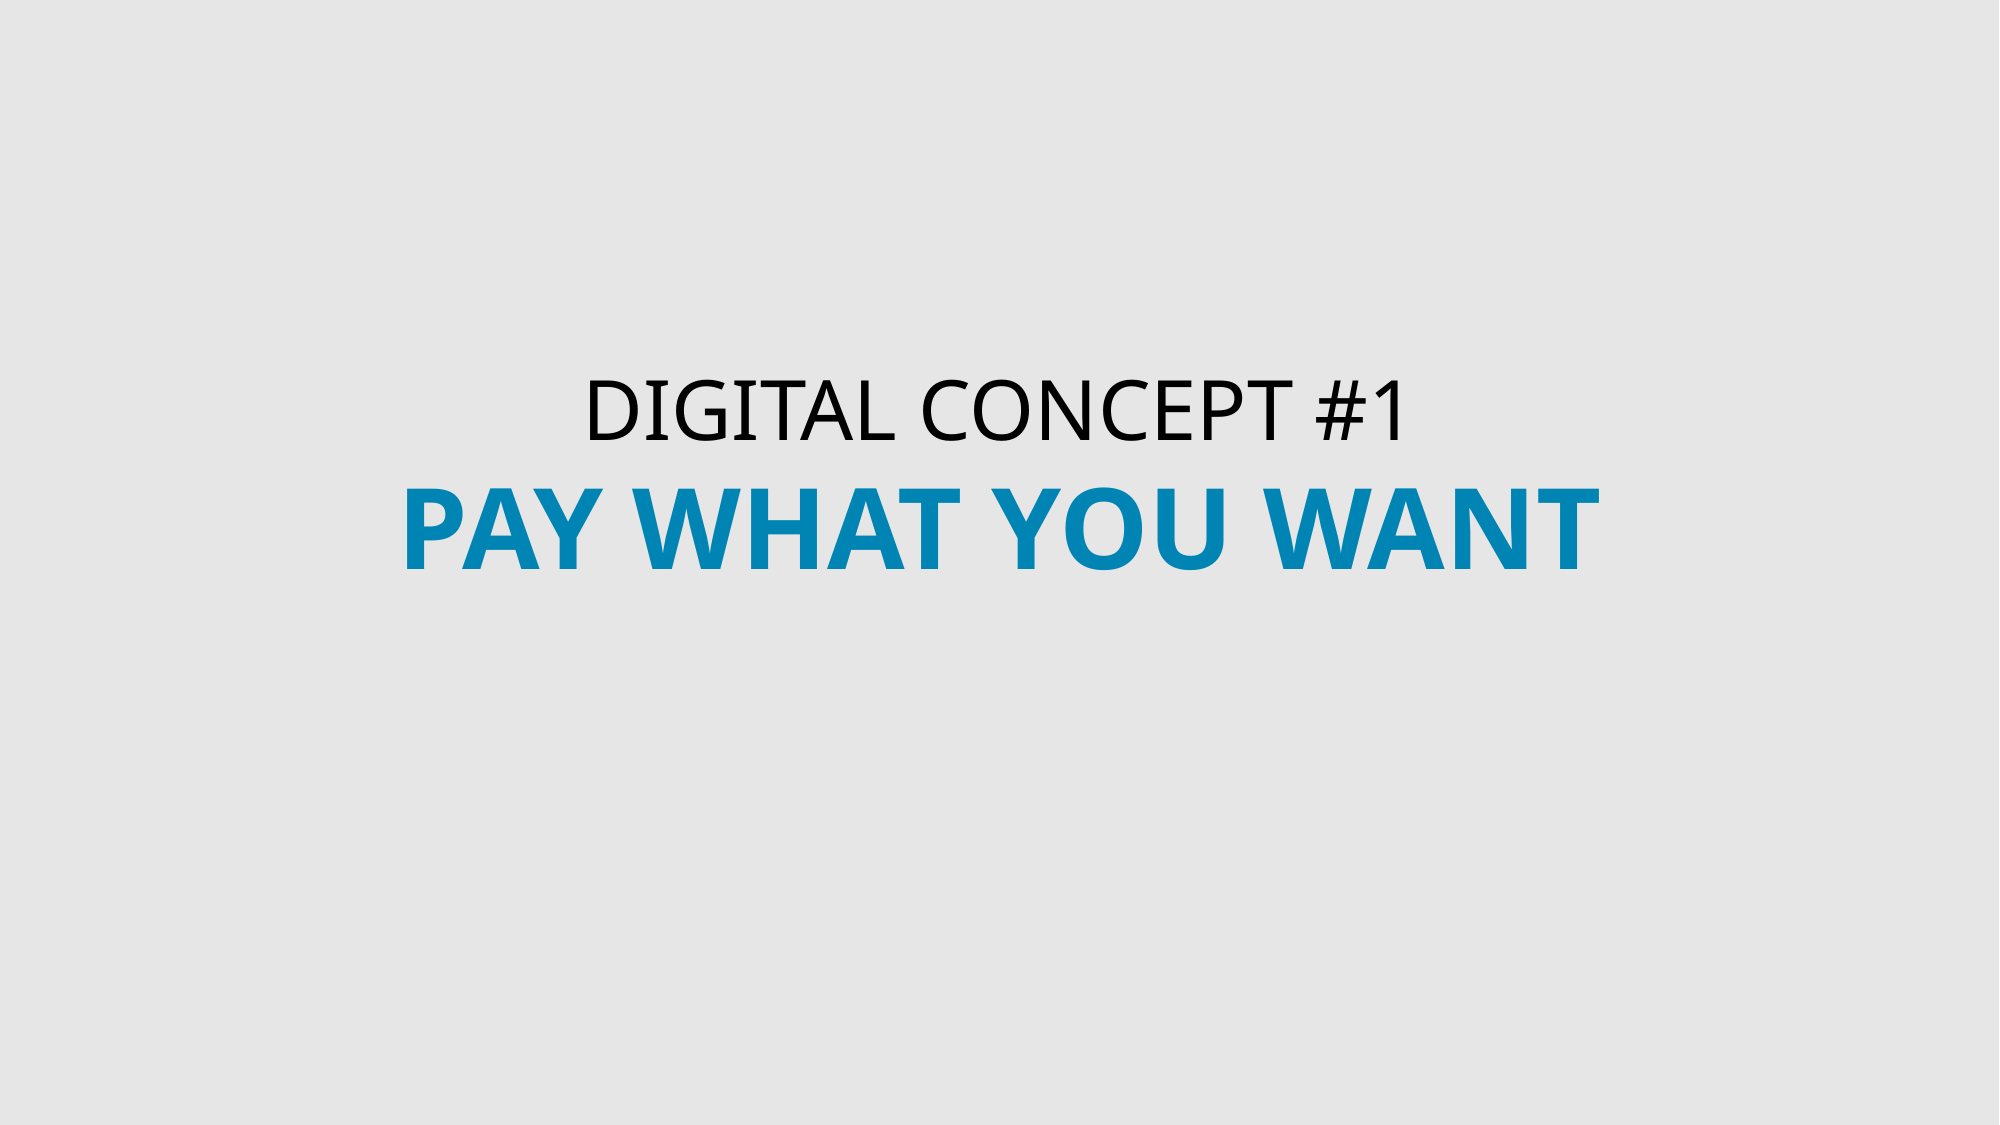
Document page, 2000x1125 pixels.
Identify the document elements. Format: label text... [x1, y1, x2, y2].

title DIGITAL CONCEPT #1 PAY WHAT YOU WANT [149, 349, 1850, 591]
